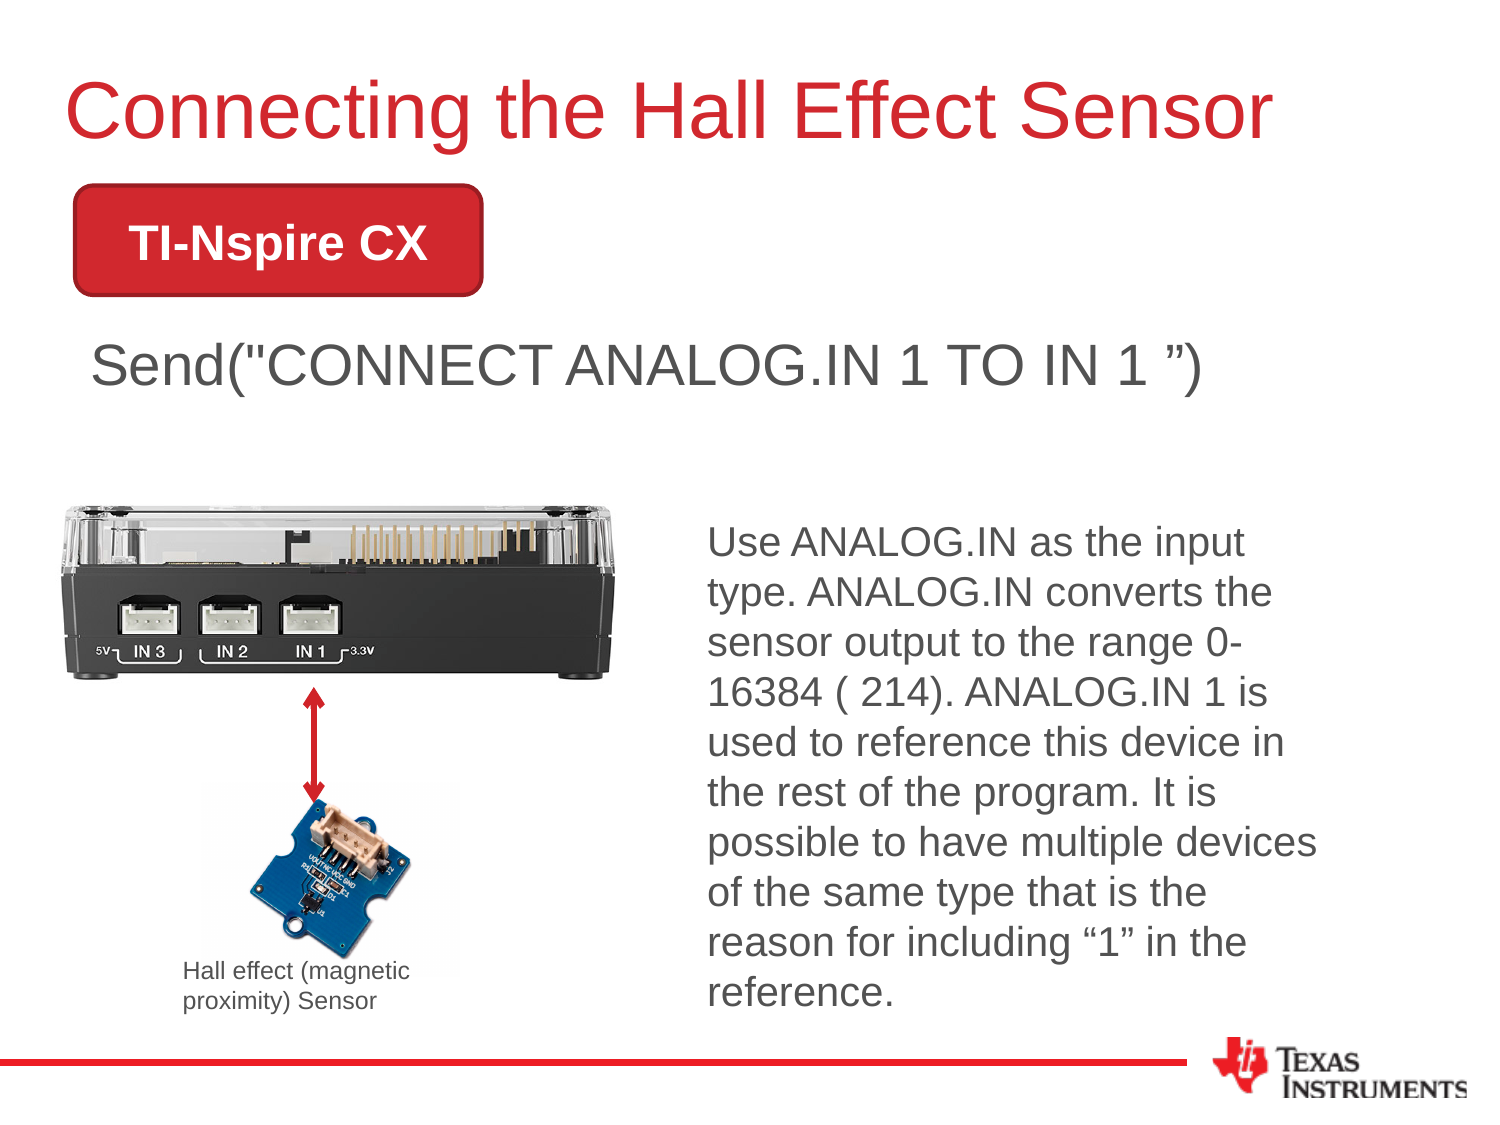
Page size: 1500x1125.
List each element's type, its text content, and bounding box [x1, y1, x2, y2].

text_box Use ANALOG.IN as the input type. ANALOG.IN converts the sensor output to the range 0-16384 ( 214). ANALOG.IN 1 is used to reference this device in the rest of the program. It is possible to have multiple devices of the same type that is the reason for including “1” in the reference. [692, 507, 1359, 1023]
list Send("CONNECT ANALOG.IN 1 TO IN 1 ”) [75, 237, 1425, 440]
title Connecting the Hall Effect Sensor [49, 12, 1447, 201]
picture [49, 497, 628, 688]
text_box TI-Nspire CX [72, 183, 484, 298]
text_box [167, 782, 460, 1024]
